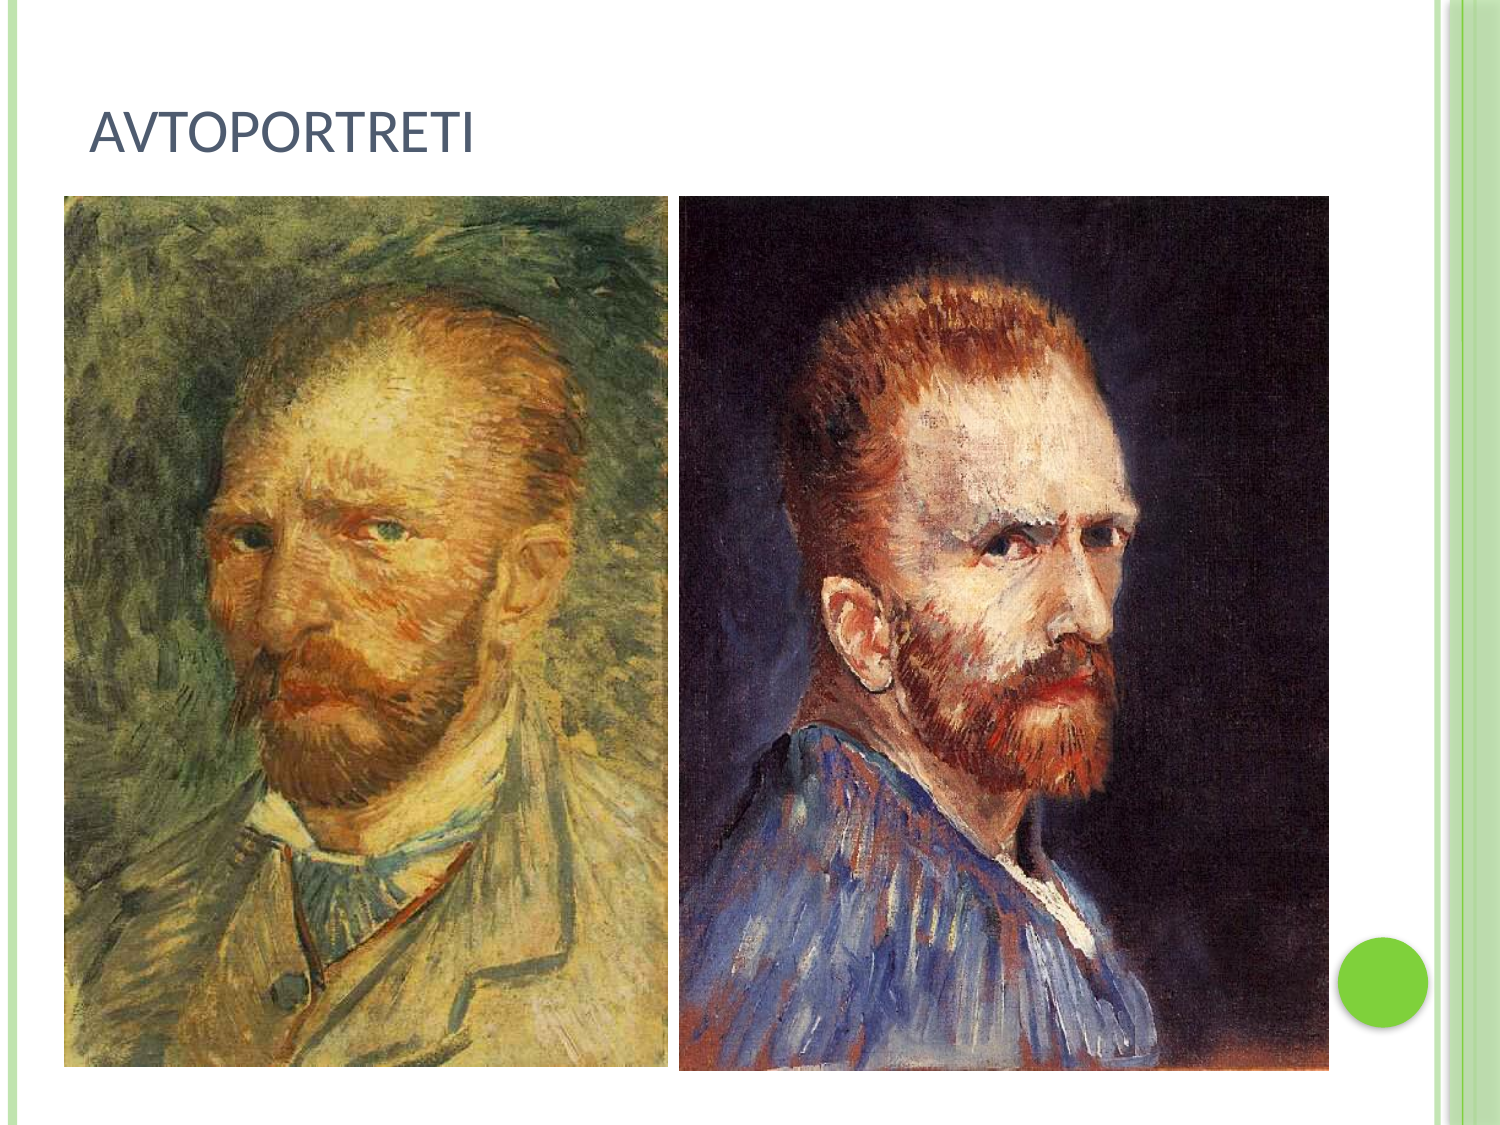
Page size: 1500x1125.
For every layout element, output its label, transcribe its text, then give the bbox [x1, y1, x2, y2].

picture [64, 195, 668, 1067]
picture [678, 195, 1330, 1072]
title Avtoportreti [75, 18, 1300, 173]
